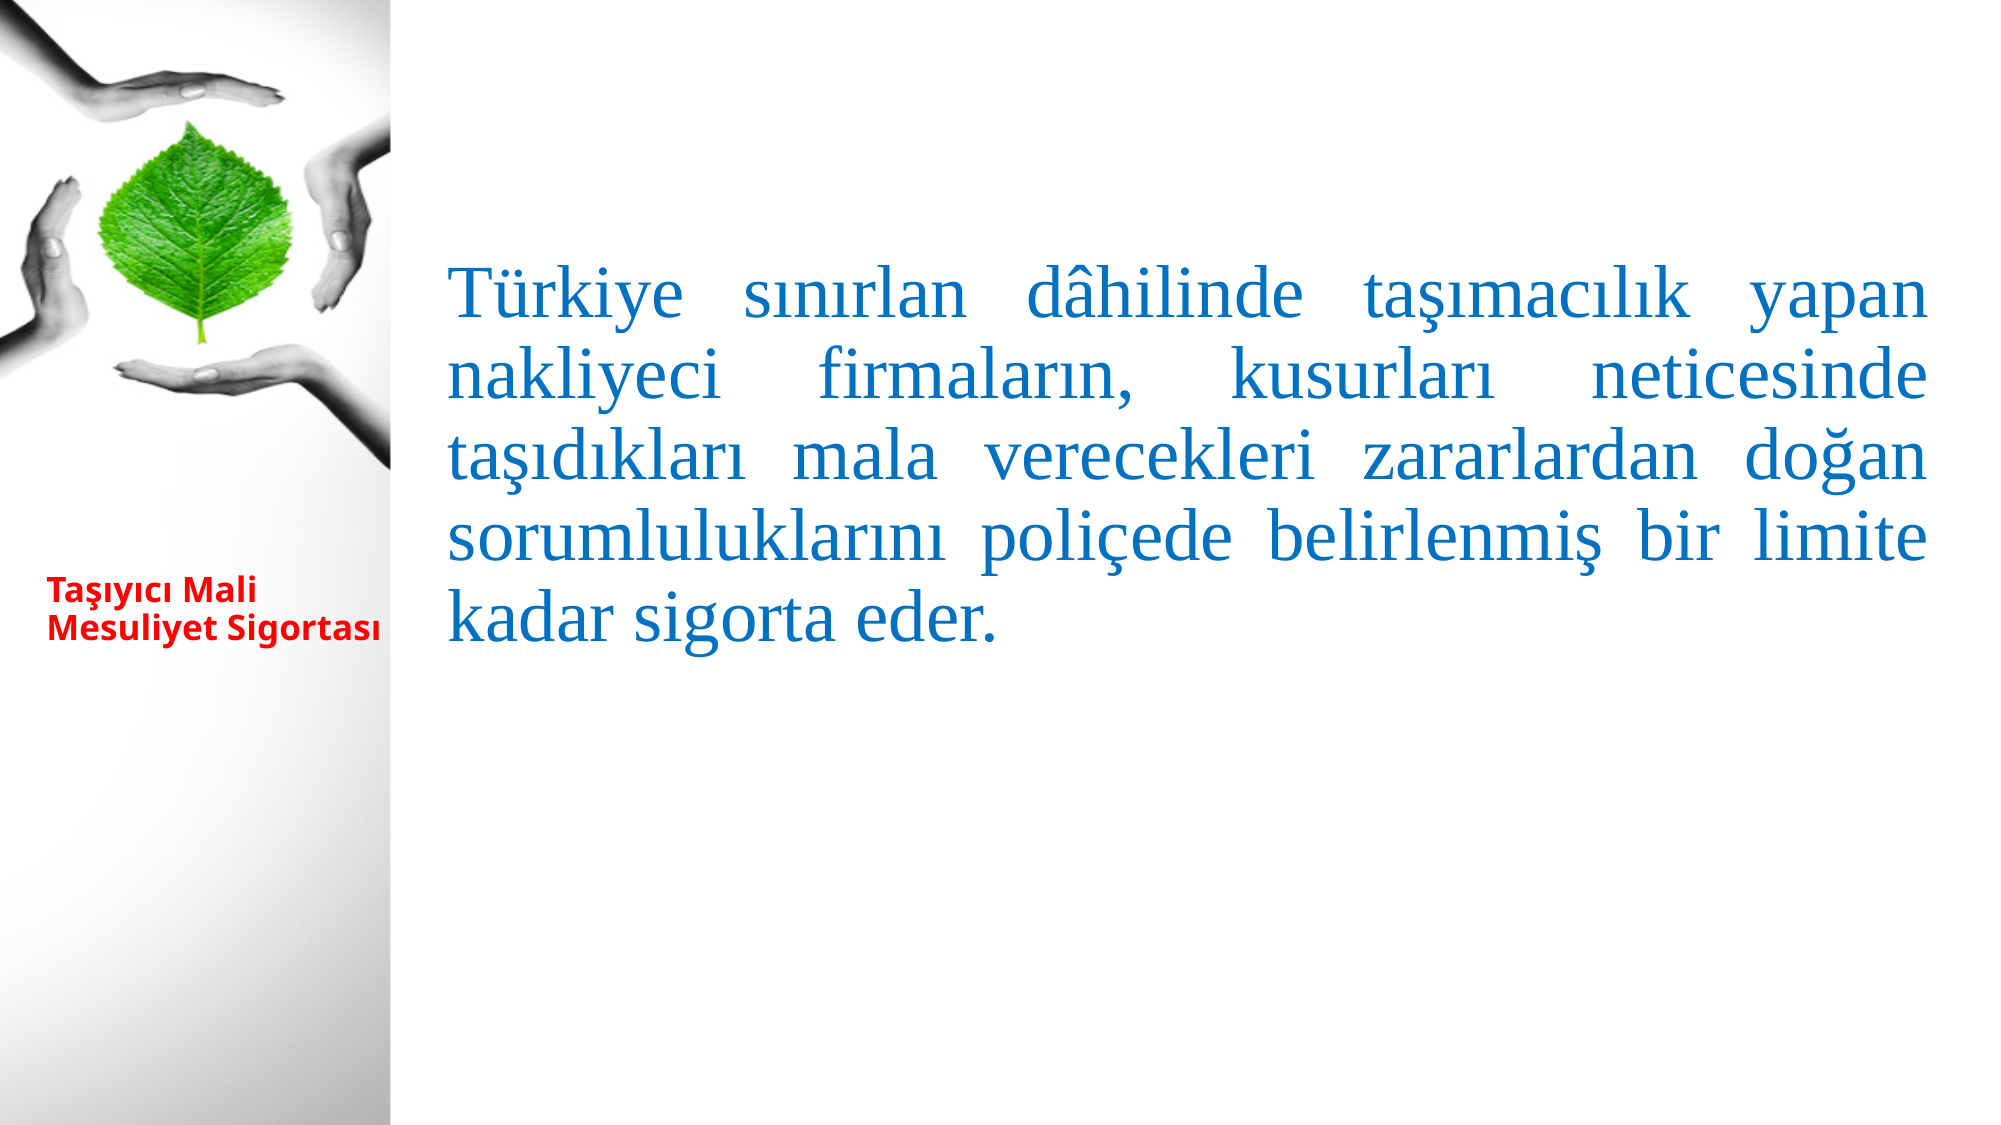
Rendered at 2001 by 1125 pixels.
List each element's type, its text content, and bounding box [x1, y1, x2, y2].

picture [0, 0, 2001, 1125]
list Türkiye sınırlan dâhilinde taşımacılık yapan nakliyeci firmaların, kusurları neticesinde taşıdıkları mala verecekleri zararlardan doğan sorumluluklarını poliçede belirlenmiş bir limite kadar sigorta eder. [432, 245, 1945, 898]
title Taşıyıcı Mali Mesuliyet Sigortası [31, 551, 398, 670]
